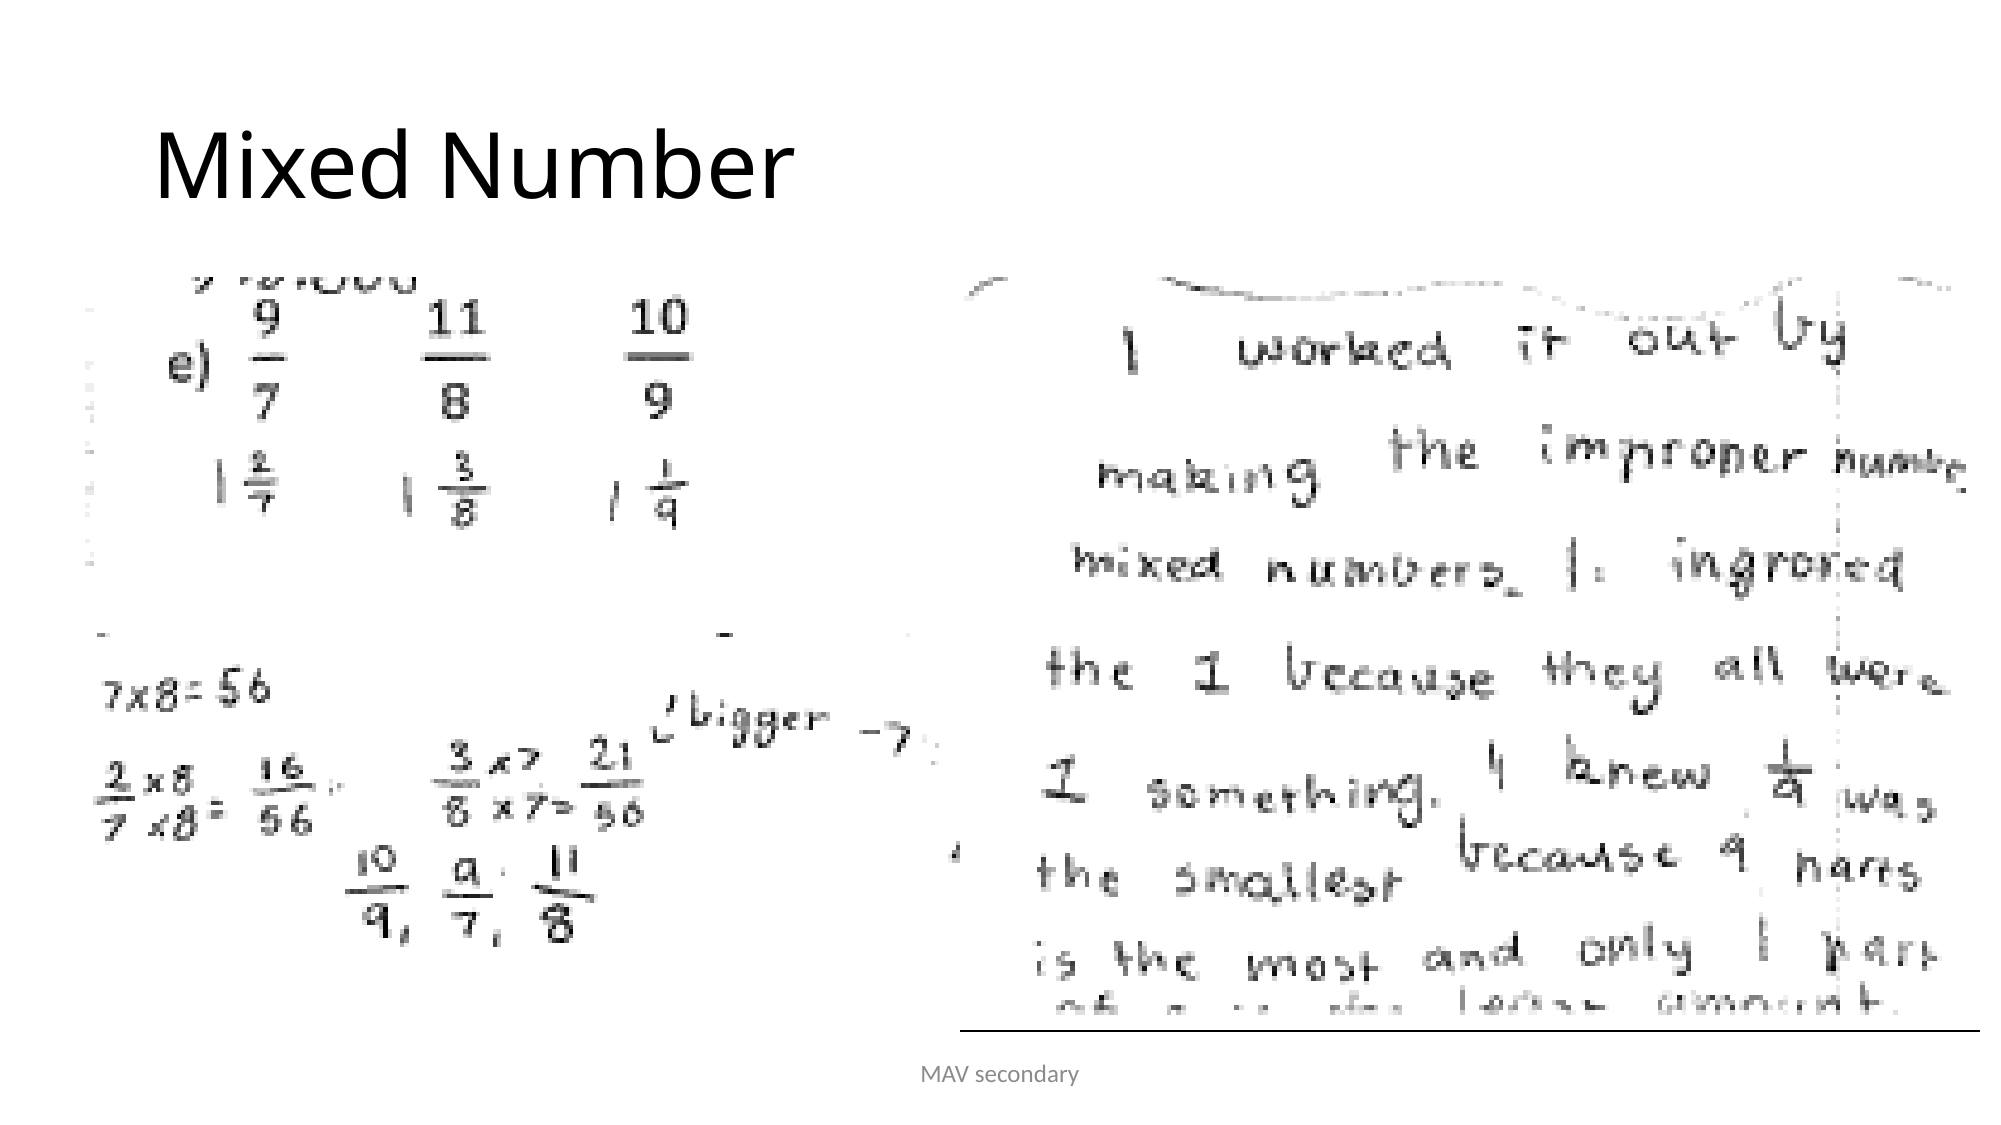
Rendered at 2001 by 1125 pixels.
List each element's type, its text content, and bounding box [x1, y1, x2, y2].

footer MAV secondary [662, 1042, 1338, 1103]
title Mixed Number [137, 59, 1863, 278]
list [68, 277, 751, 580]
picture [68, 277, 1980, 1032]
